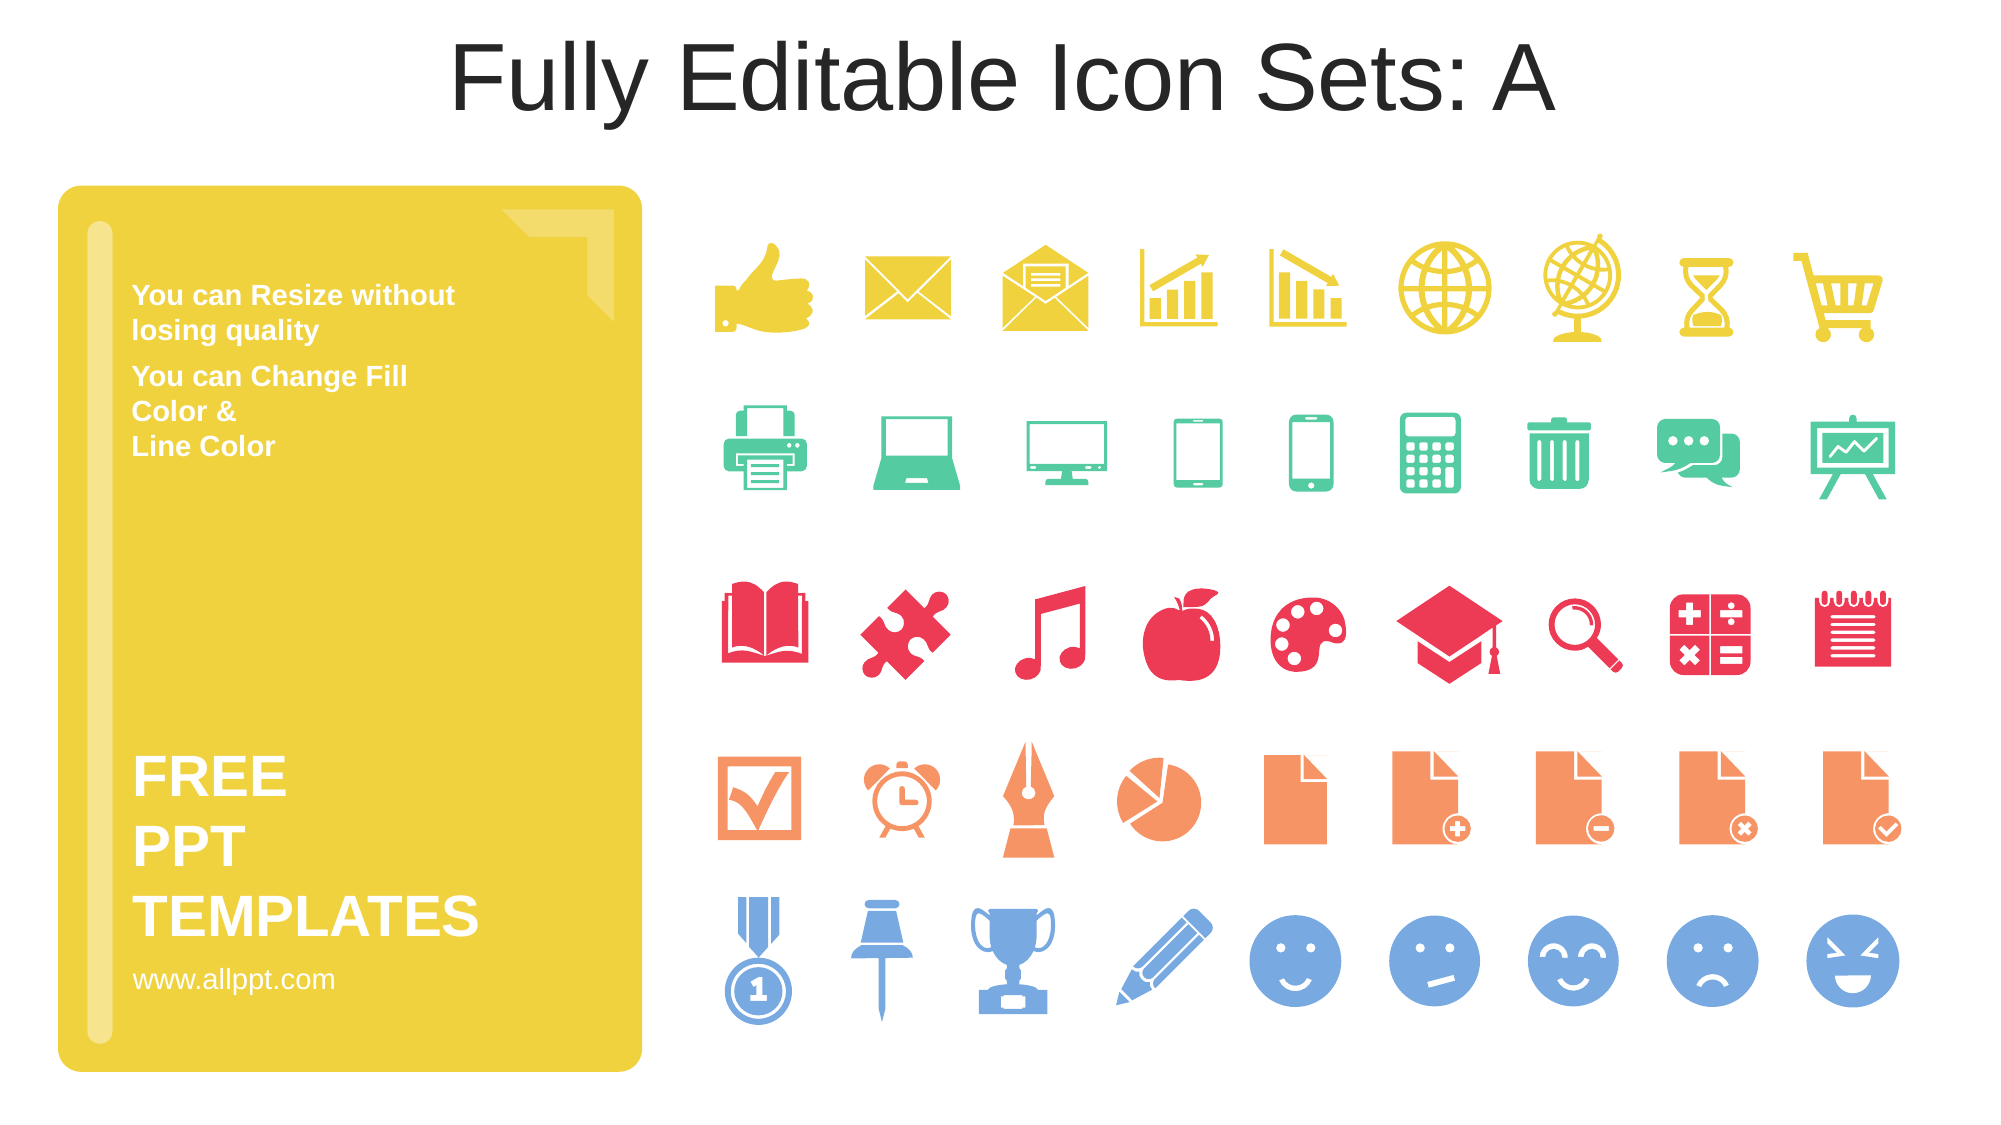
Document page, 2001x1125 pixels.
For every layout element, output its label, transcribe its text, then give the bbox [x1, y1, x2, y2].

text_box [1656, 417, 1741, 489]
text_box [720, 580, 810, 664]
text_box [862, 255, 954, 321]
text_box [1263, 752, 1330, 845]
text_box [970, 906, 1057, 1016]
text_box [1534, 748, 1616, 846]
list Fully Editable Icon Sets: A [53, 20, 1952, 140]
text_box [1114, 907, 1214, 1007]
text_box [1287, 413, 1335, 493]
text_box [1278, 247, 1341, 320]
text_box [1398, 411, 1462, 495]
text_box [1025, 420, 1109, 487]
text_box [1792, 251, 1884, 344]
text_box [1394, 584, 1505, 686]
text_box [1000, 243, 1091, 332]
text_box [1014, 584, 1087, 681]
text_box [1813, 589, 1893, 668]
text_box [714, 241, 815, 334]
text_box [1139, 248, 1219, 327]
text_box [1397, 240, 1493, 336]
text_box [1668, 593, 1752, 677]
text_box [722, 404, 809, 492]
text_box [1542, 232, 1623, 343]
text_box [1821, 748, 1903, 846]
text_box [1547, 597, 1625, 674]
text_box [1526, 416, 1592, 490]
text_box [1116, 756, 1203, 843]
text_box [858, 588, 953, 682]
text_box [1665, 914, 1760, 1009]
text_box [1526, 914, 1620, 1008]
text_box [849, 898, 915, 1023]
text_box [1000, 741, 1057, 859]
text_box [723, 896, 794, 1026]
text_box [872, 415, 962, 491]
text_box [1678, 748, 1759, 846]
text_box [1388, 914, 1482, 1008]
text_box [1805, 913, 1901, 1009]
text_box [1809, 413, 1897, 501]
text_box [1678, 256, 1735, 338]
text_box [1391, 748, 1472, 846]
text_box [1172, 417, 1224, 489]
text_box [717, 756, 802, 841]
text_box [1268, 248, 1348, 328]
text_box [1269, 596, 1348, 673]
text_box [862, 760, 942, 839]
text_box [1141, 587, 1222, 682]
text_box [1248, 914, 1343, 1009]
